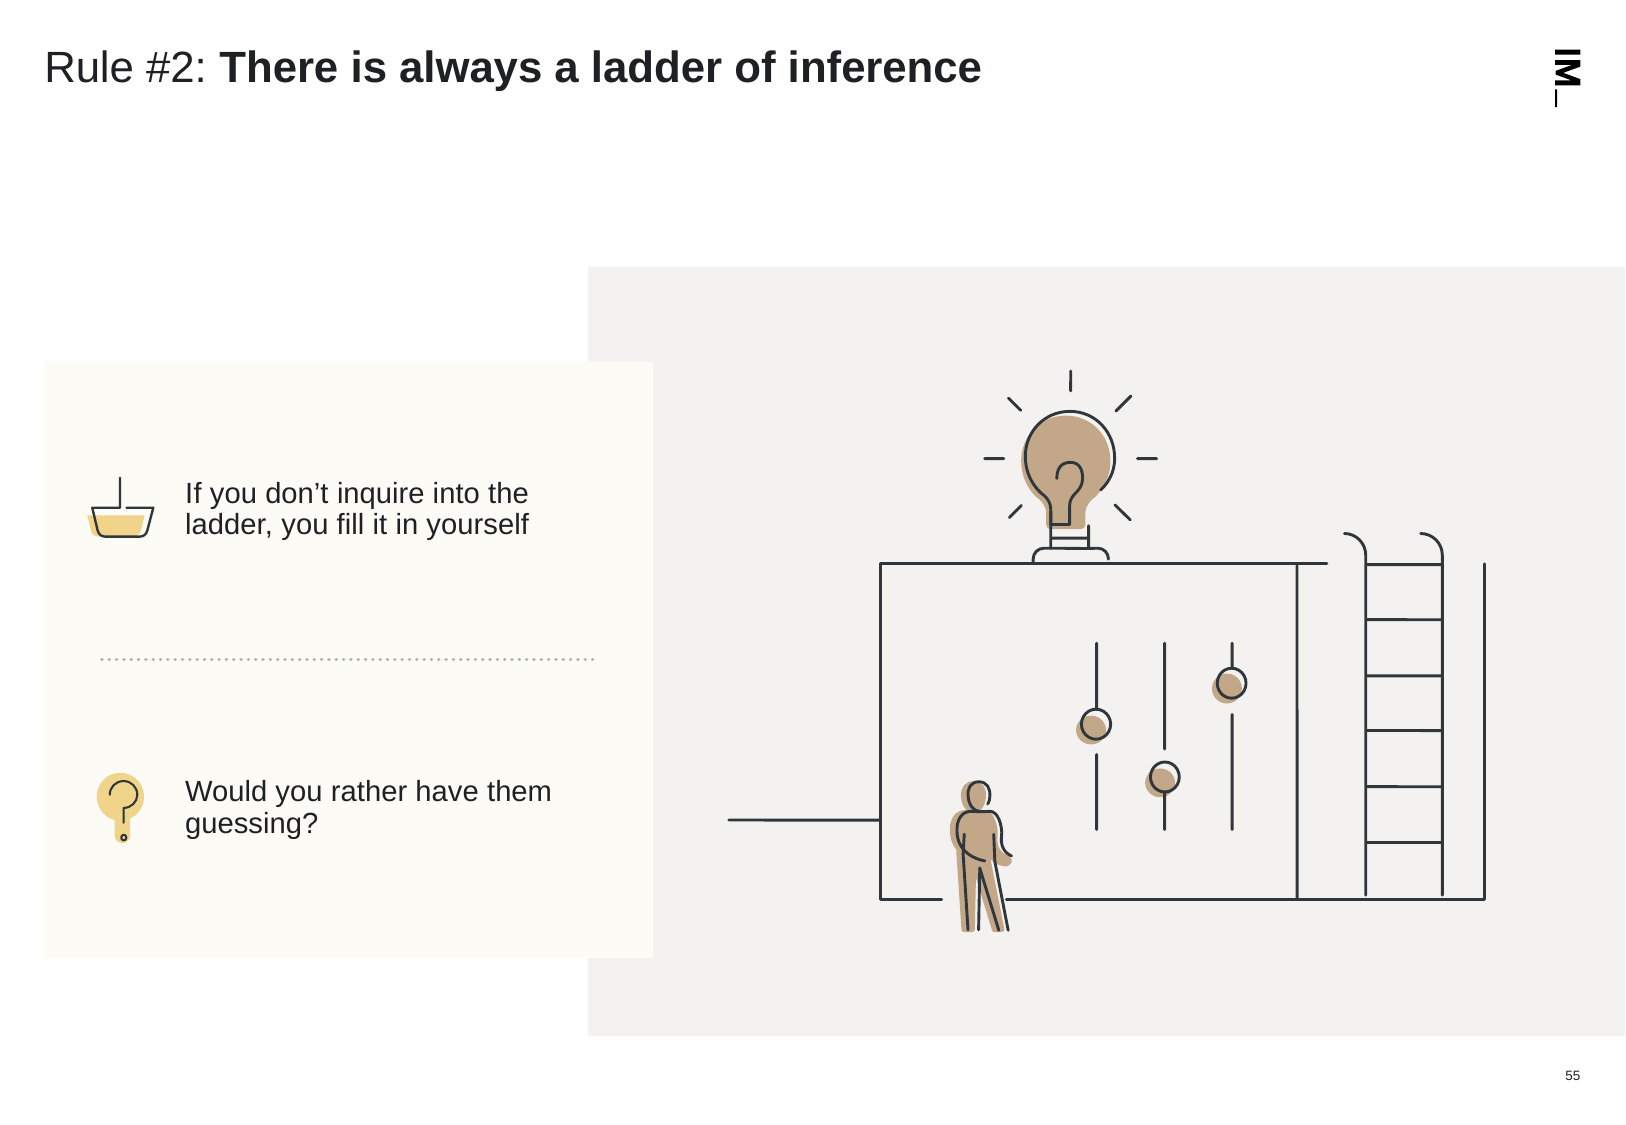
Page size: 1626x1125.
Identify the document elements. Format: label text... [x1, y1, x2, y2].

text_box If you don’t inquire into the ladder, you fill it in yourself [170, 471, 602, 549]
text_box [87, 477, 154, 537]
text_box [96, 772, 144, 844]
title Rule #2: There is always a ladder of inference [44, 44, 1396, 158]
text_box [728, 370, 1485, 932]
text_box [43, 360, 654, 959]
text_box [587, 266, 1625, 1037]
text_box Would you rather have them guessing? [170, 769, 591, 847]
